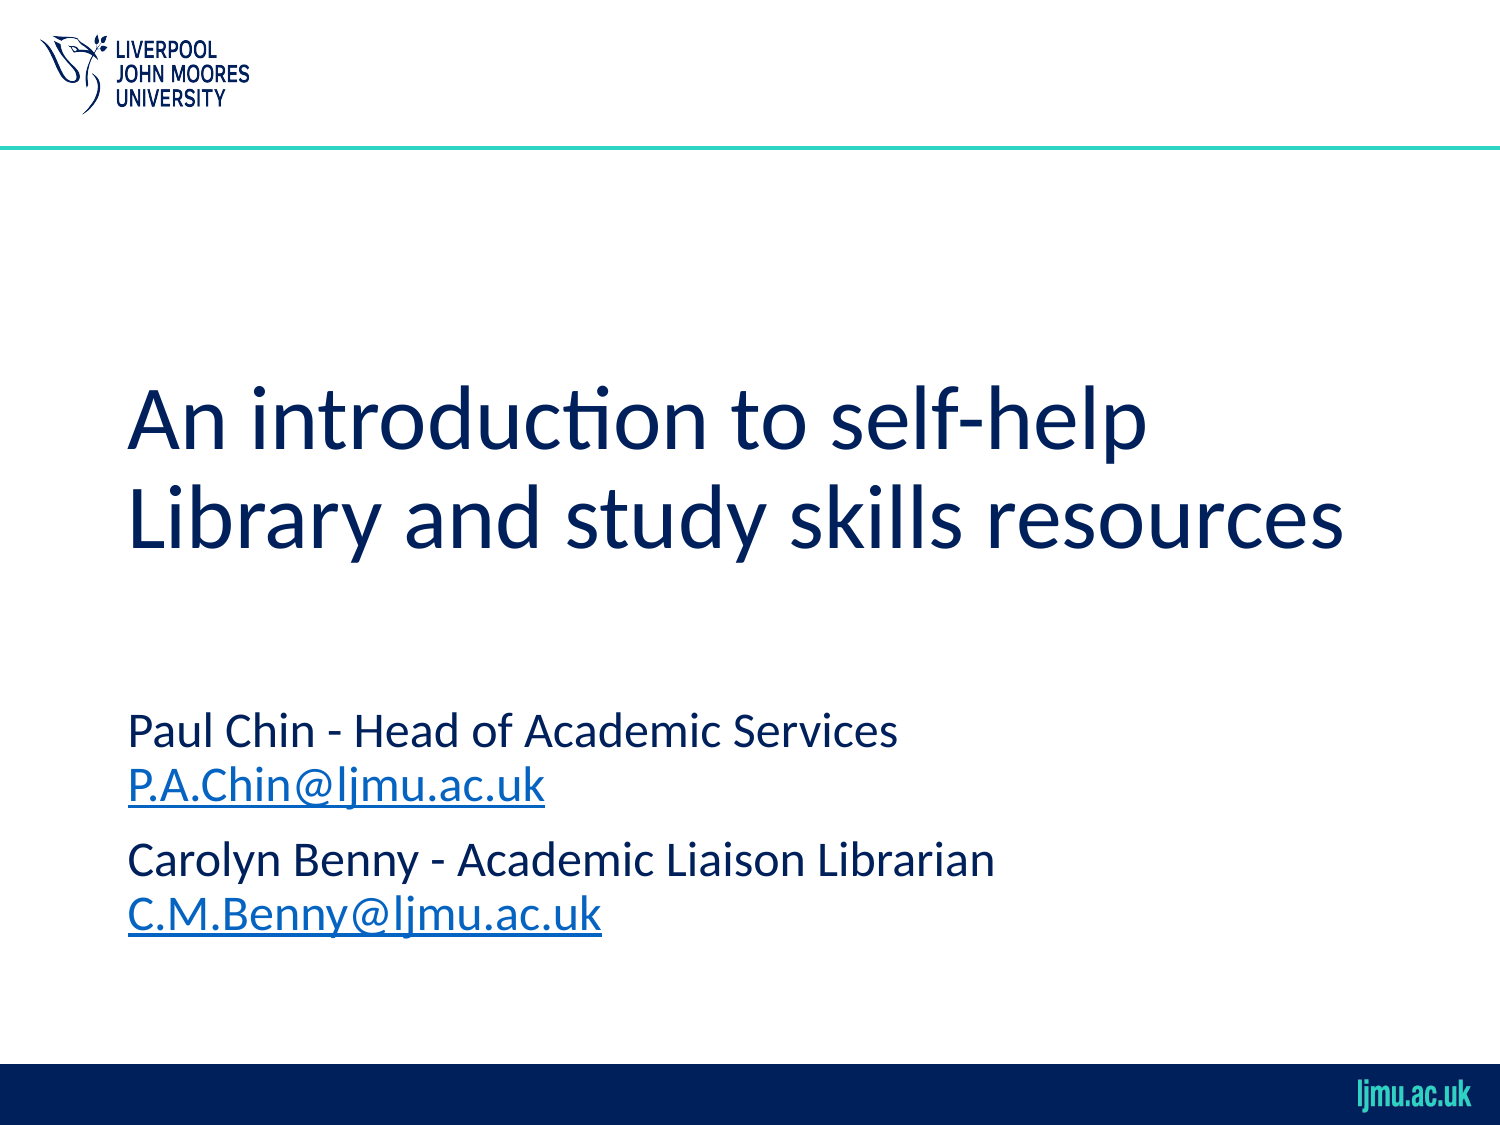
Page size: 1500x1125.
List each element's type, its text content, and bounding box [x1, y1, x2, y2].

picture [1331, 1038, 1500, 1125]
title An introduction to self-help Library and study skills resources [112, 184, 1388, 576]
subtitle Paul Chin - Head of Academic Services P.A.Chin@ljmu.ac.uk Carolyn Benny - Academic Liaison Librarian C.M.Benny@ljmu.ac.uk [112, 696, 1238, 969]
picture [21, 0, 267, 165]
